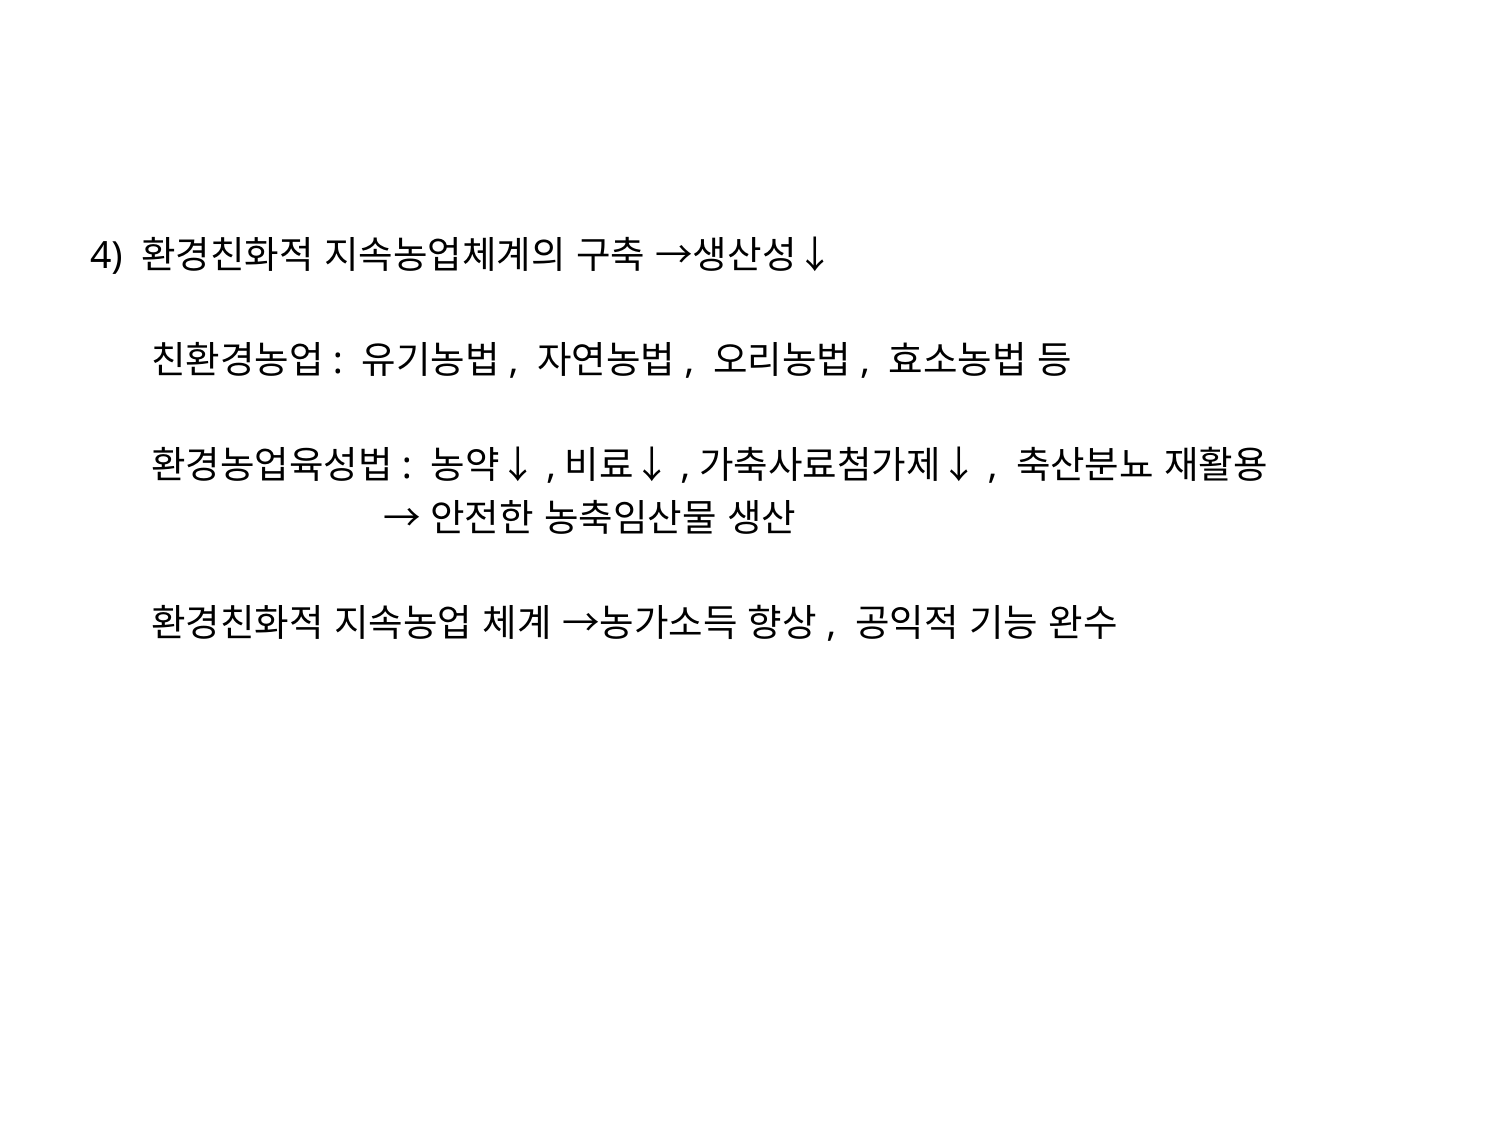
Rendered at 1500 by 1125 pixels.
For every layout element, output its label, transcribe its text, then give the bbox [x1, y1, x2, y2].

list 4) 환경친화적 지속농업체계의 구축 →생산성↓ 친환경농업: 유기농법, 자연농법, 오리농법, 효소농법 등 환경농업육성법: 농약↓,비료↓,가축사료첨가제↓, 축산분뇨 재활용 →안전한 농축임산물 생산 환경친화적 지속농업 체계 →농가소득 향상, 공익적 기능 완수 [75, 66, 1459, 1083]
